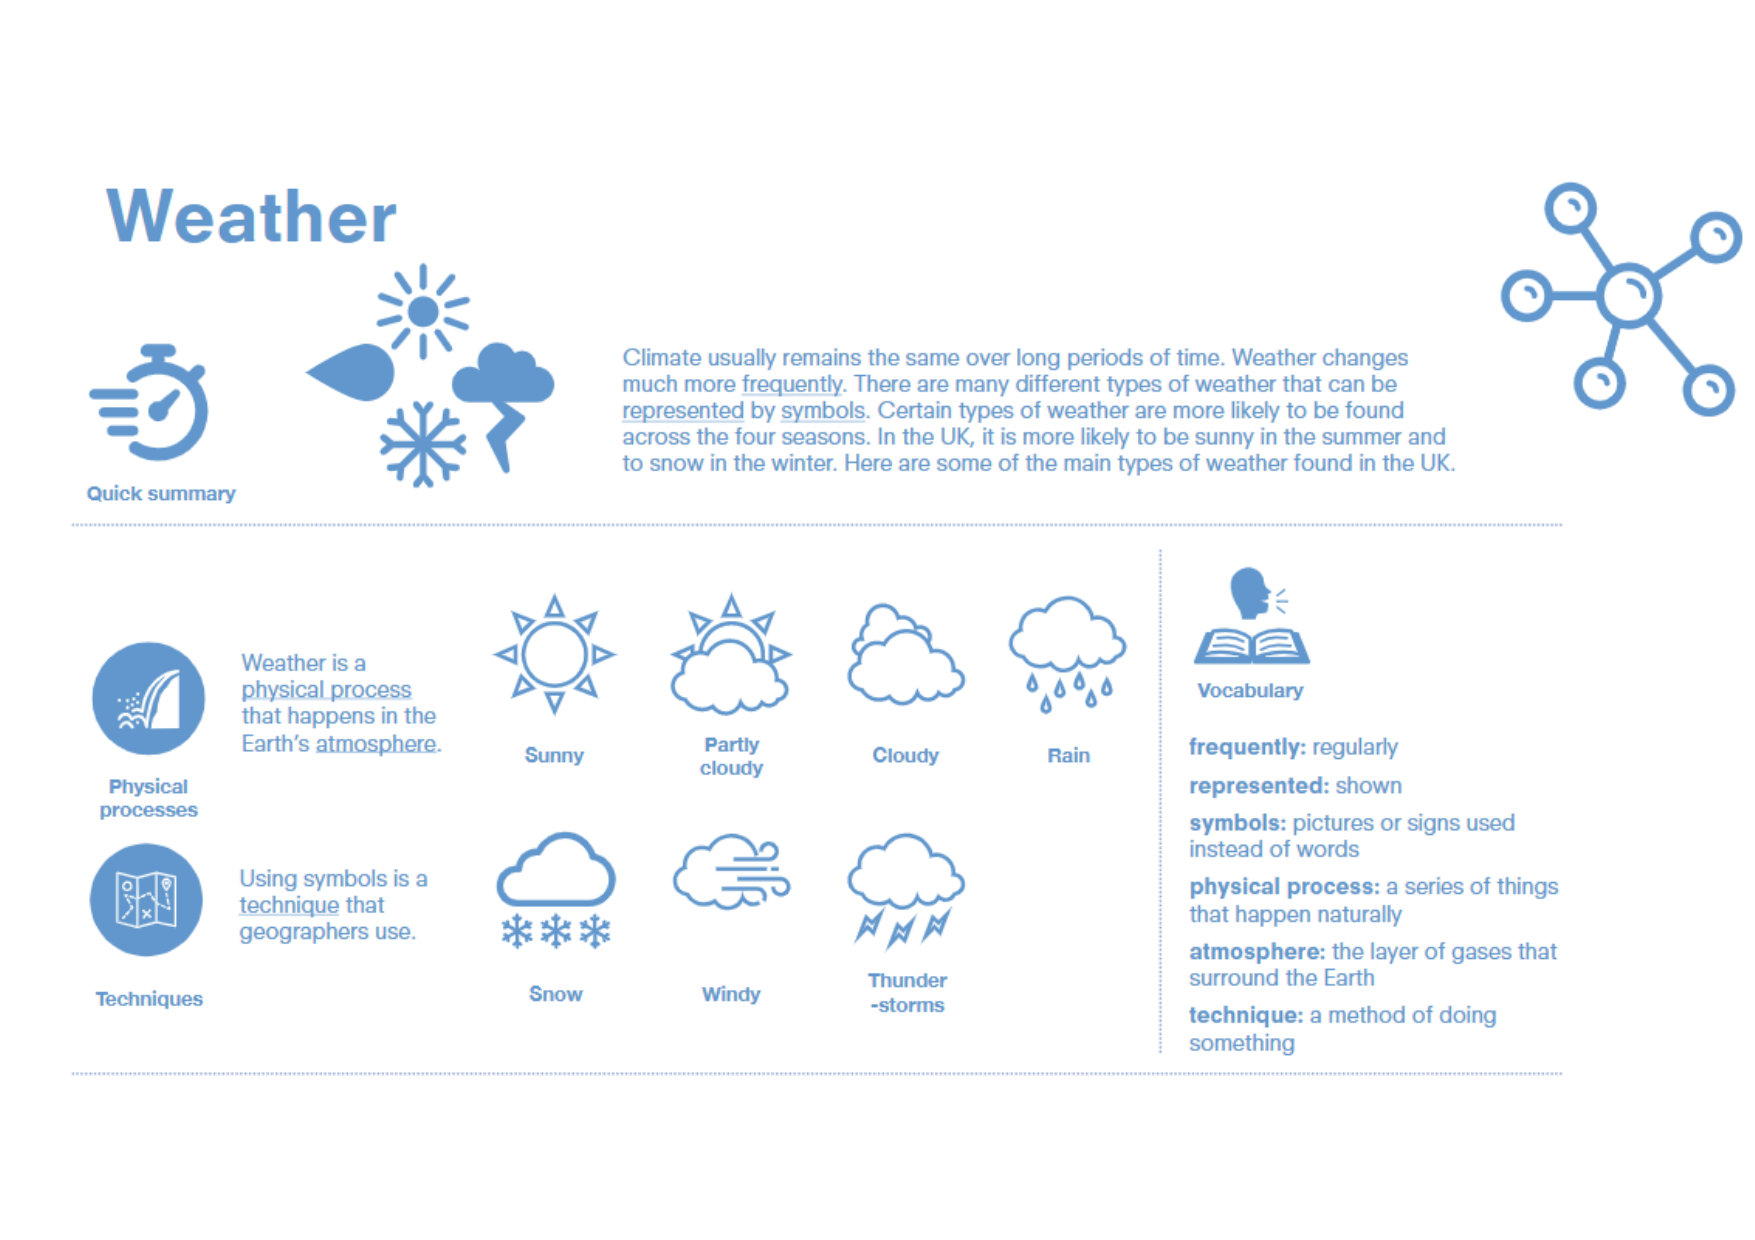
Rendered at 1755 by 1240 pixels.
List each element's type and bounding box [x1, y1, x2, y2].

picture [0, 144, 1755, 1096]
